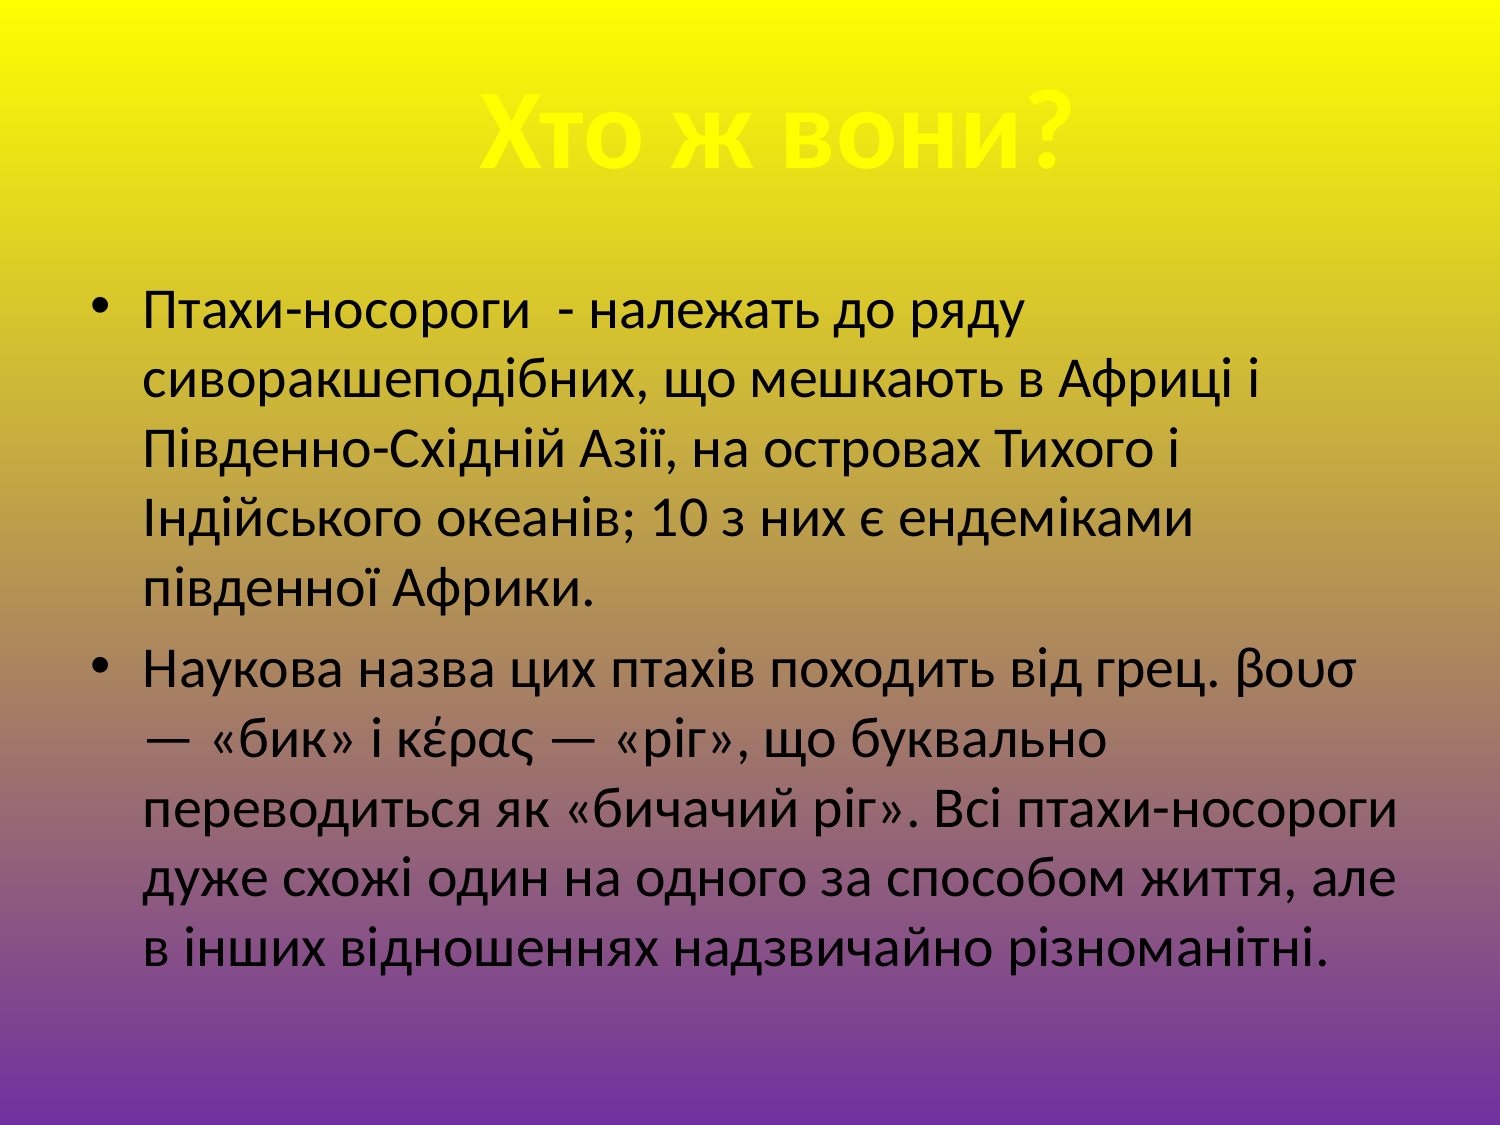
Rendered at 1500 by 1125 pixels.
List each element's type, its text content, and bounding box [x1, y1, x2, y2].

text_box Хто ж вони? [140, 46, 1416, 200]
list Птахи-носороги - належать до ряду сиворакшеподібних, що мешкають в Африці і Південно-Східній Азії, на островах Тихого і Індійського океанів; 10 з них є ендеміками південної Африки. Наукова назва цих птахів походить від грец. βουσ — «бик» і κέρας — «ріг», що буквально переводиться як «бичачий ріг». Всі птахи-носороги дуже схожі один на одного за способом життя, але в інших відношеннях надзвичайно різноманітні. [75, 262, 1425, 1005]
